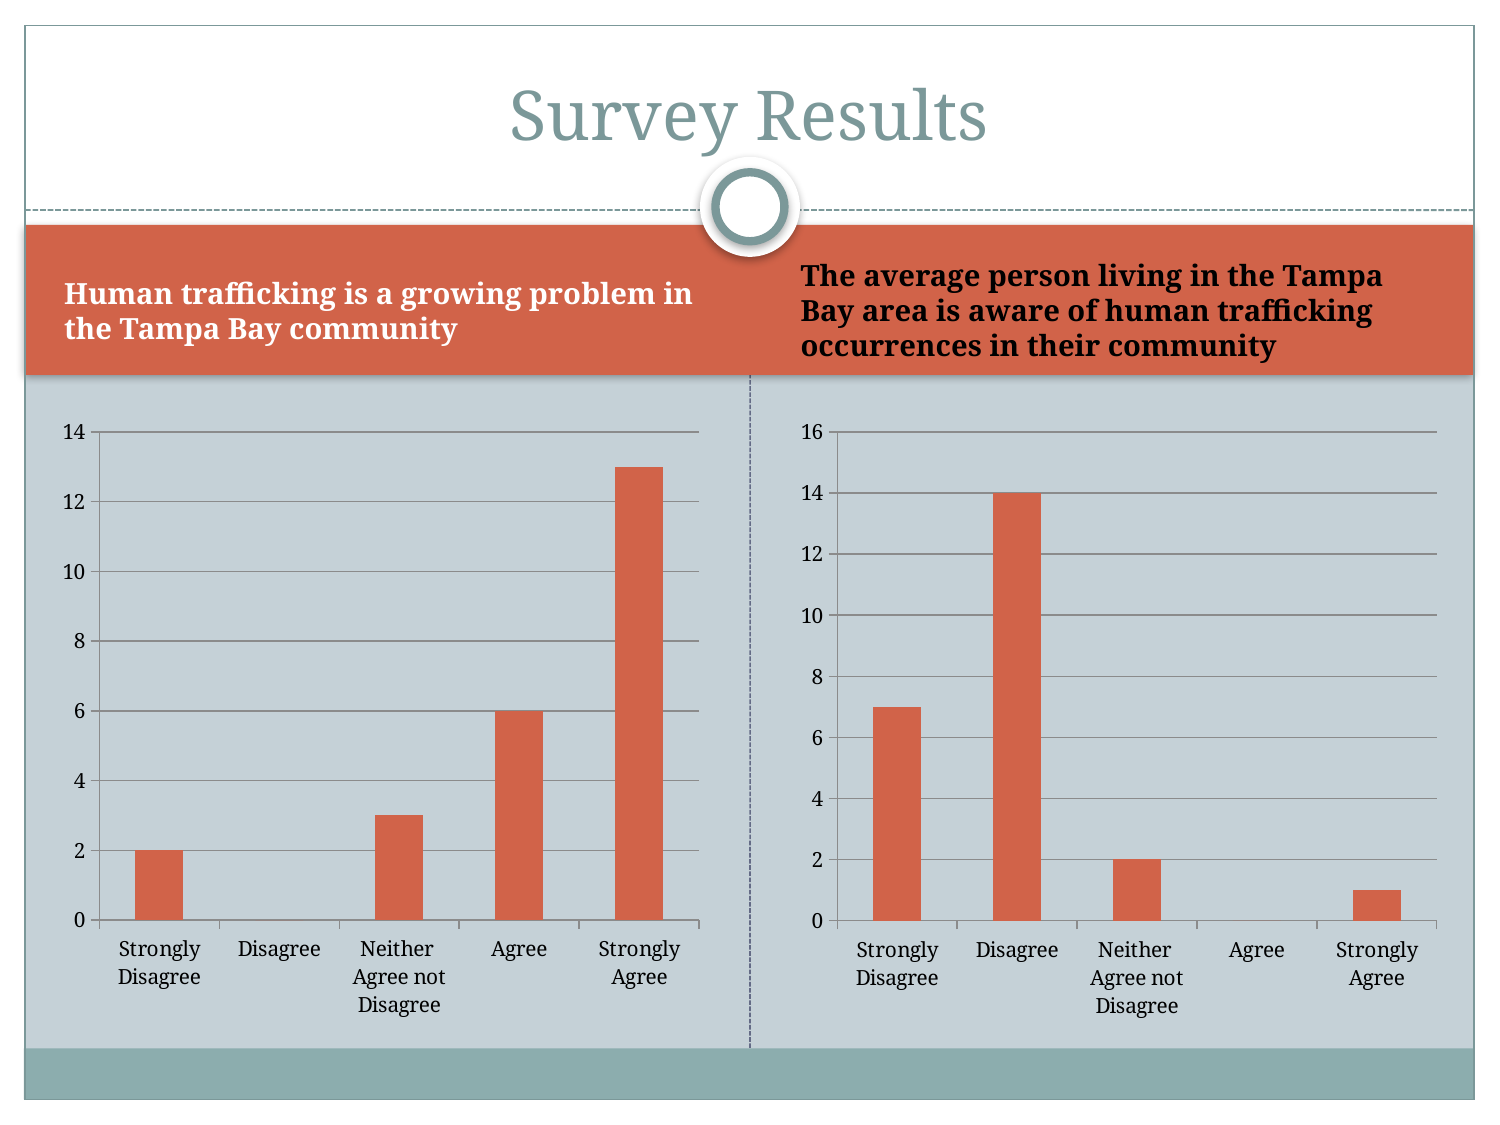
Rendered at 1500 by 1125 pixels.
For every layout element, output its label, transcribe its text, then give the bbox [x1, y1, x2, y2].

chart [787, 405, 1451, 1033]
chart [49, 405, 713, 1032]
list Human trafficking is a growing problem in the Tampa Bay community [48, 249, 714, 371]
title Survey Results [49, 37, 1450, 162]
list The average person living in the Tampa Bay area is aware of human trafficking occurrences in their community [785, 249, 1450, 371]
